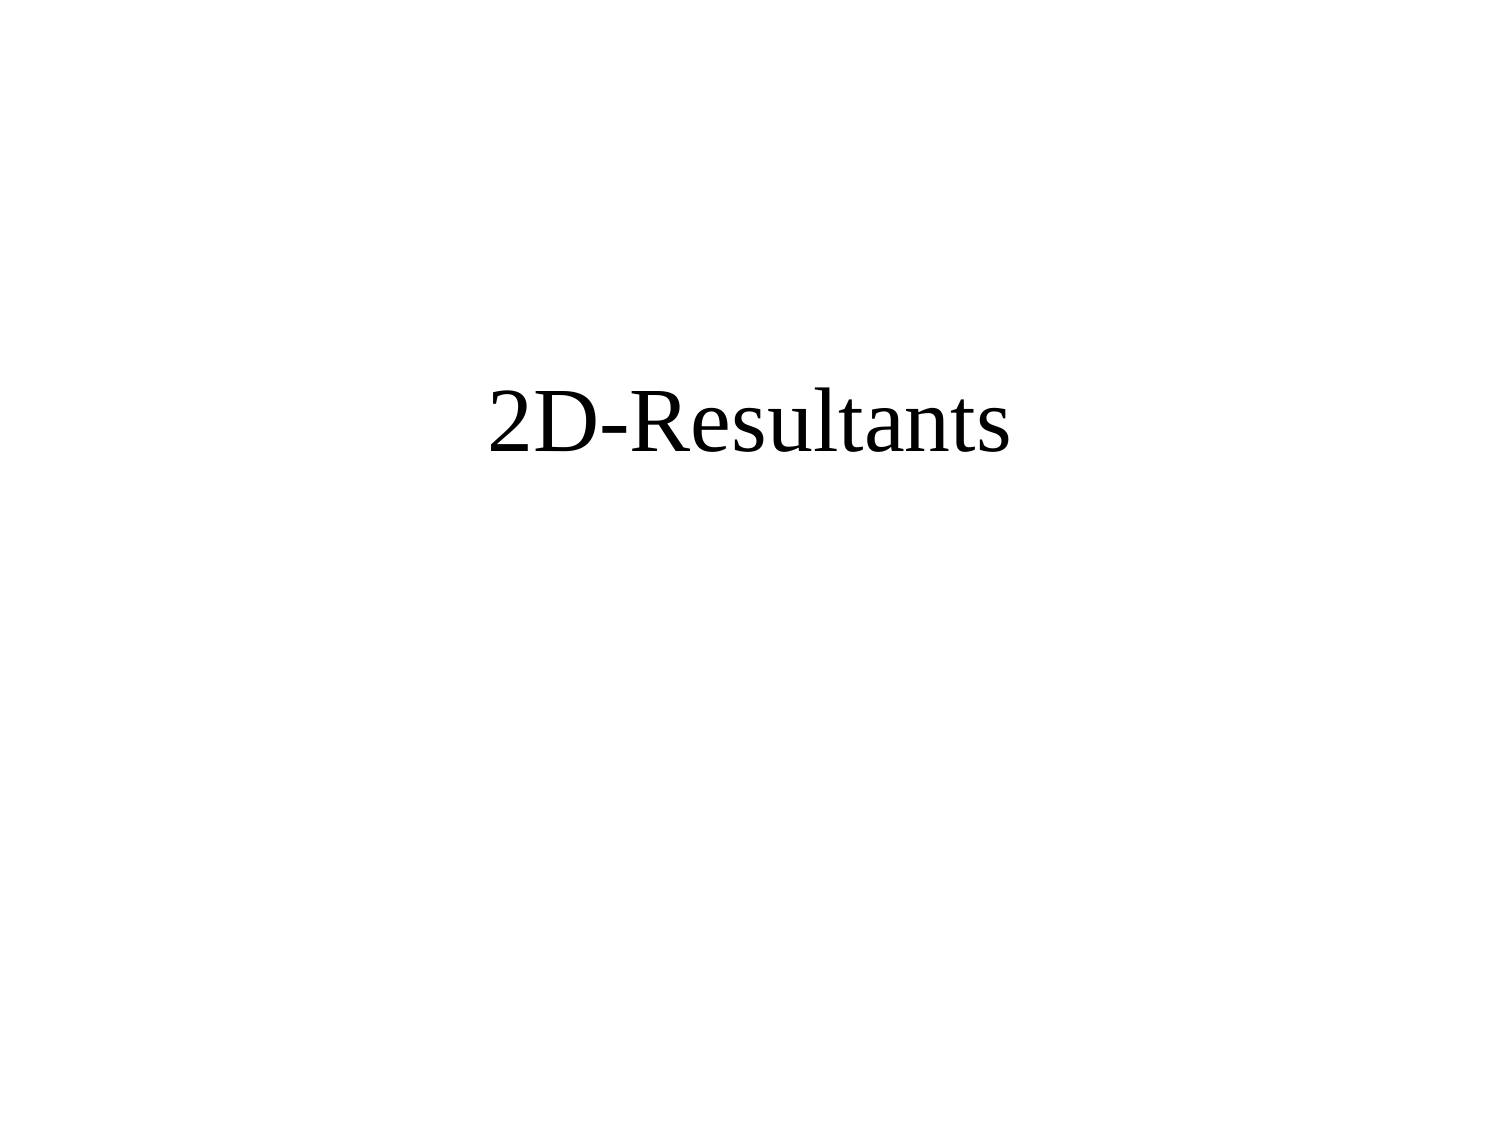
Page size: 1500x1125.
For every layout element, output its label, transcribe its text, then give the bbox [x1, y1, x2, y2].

title 2D-Resultants [112, 349, 1388, 591]
